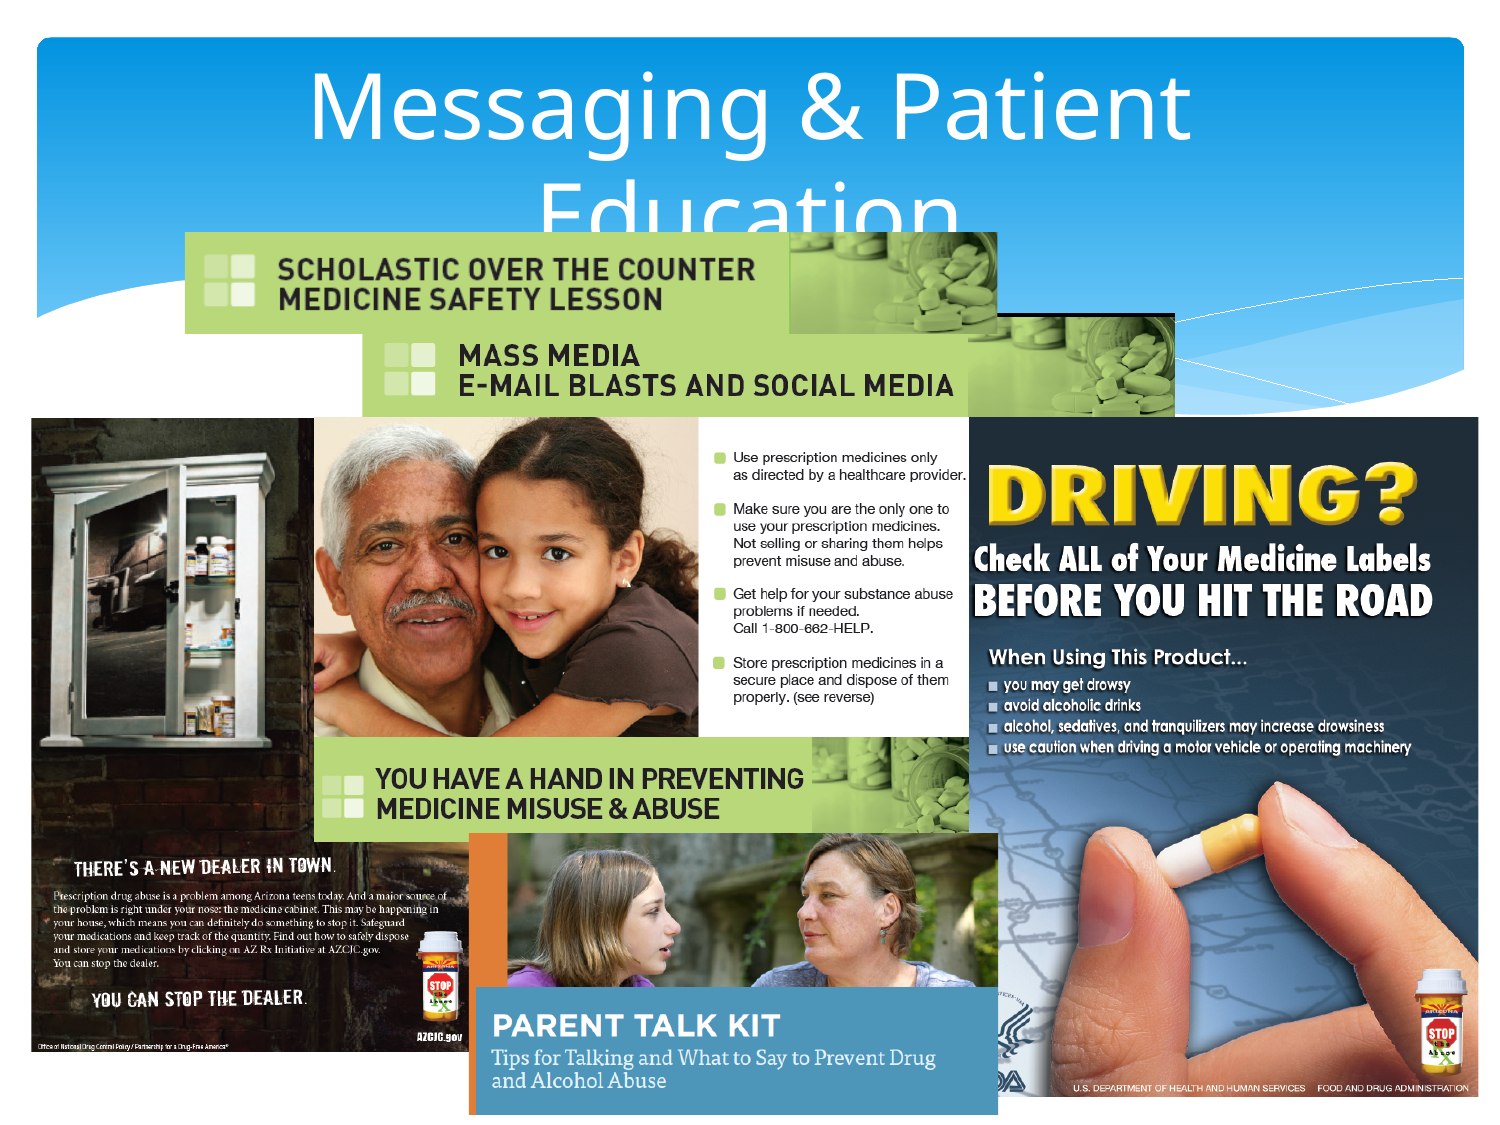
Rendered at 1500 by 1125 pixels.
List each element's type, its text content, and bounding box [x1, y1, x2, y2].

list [313, 417, 970, 842]
picture [31, 232, 1479, 1115]
title Messaging & Patient Education [74, 55, 1426, 262]
